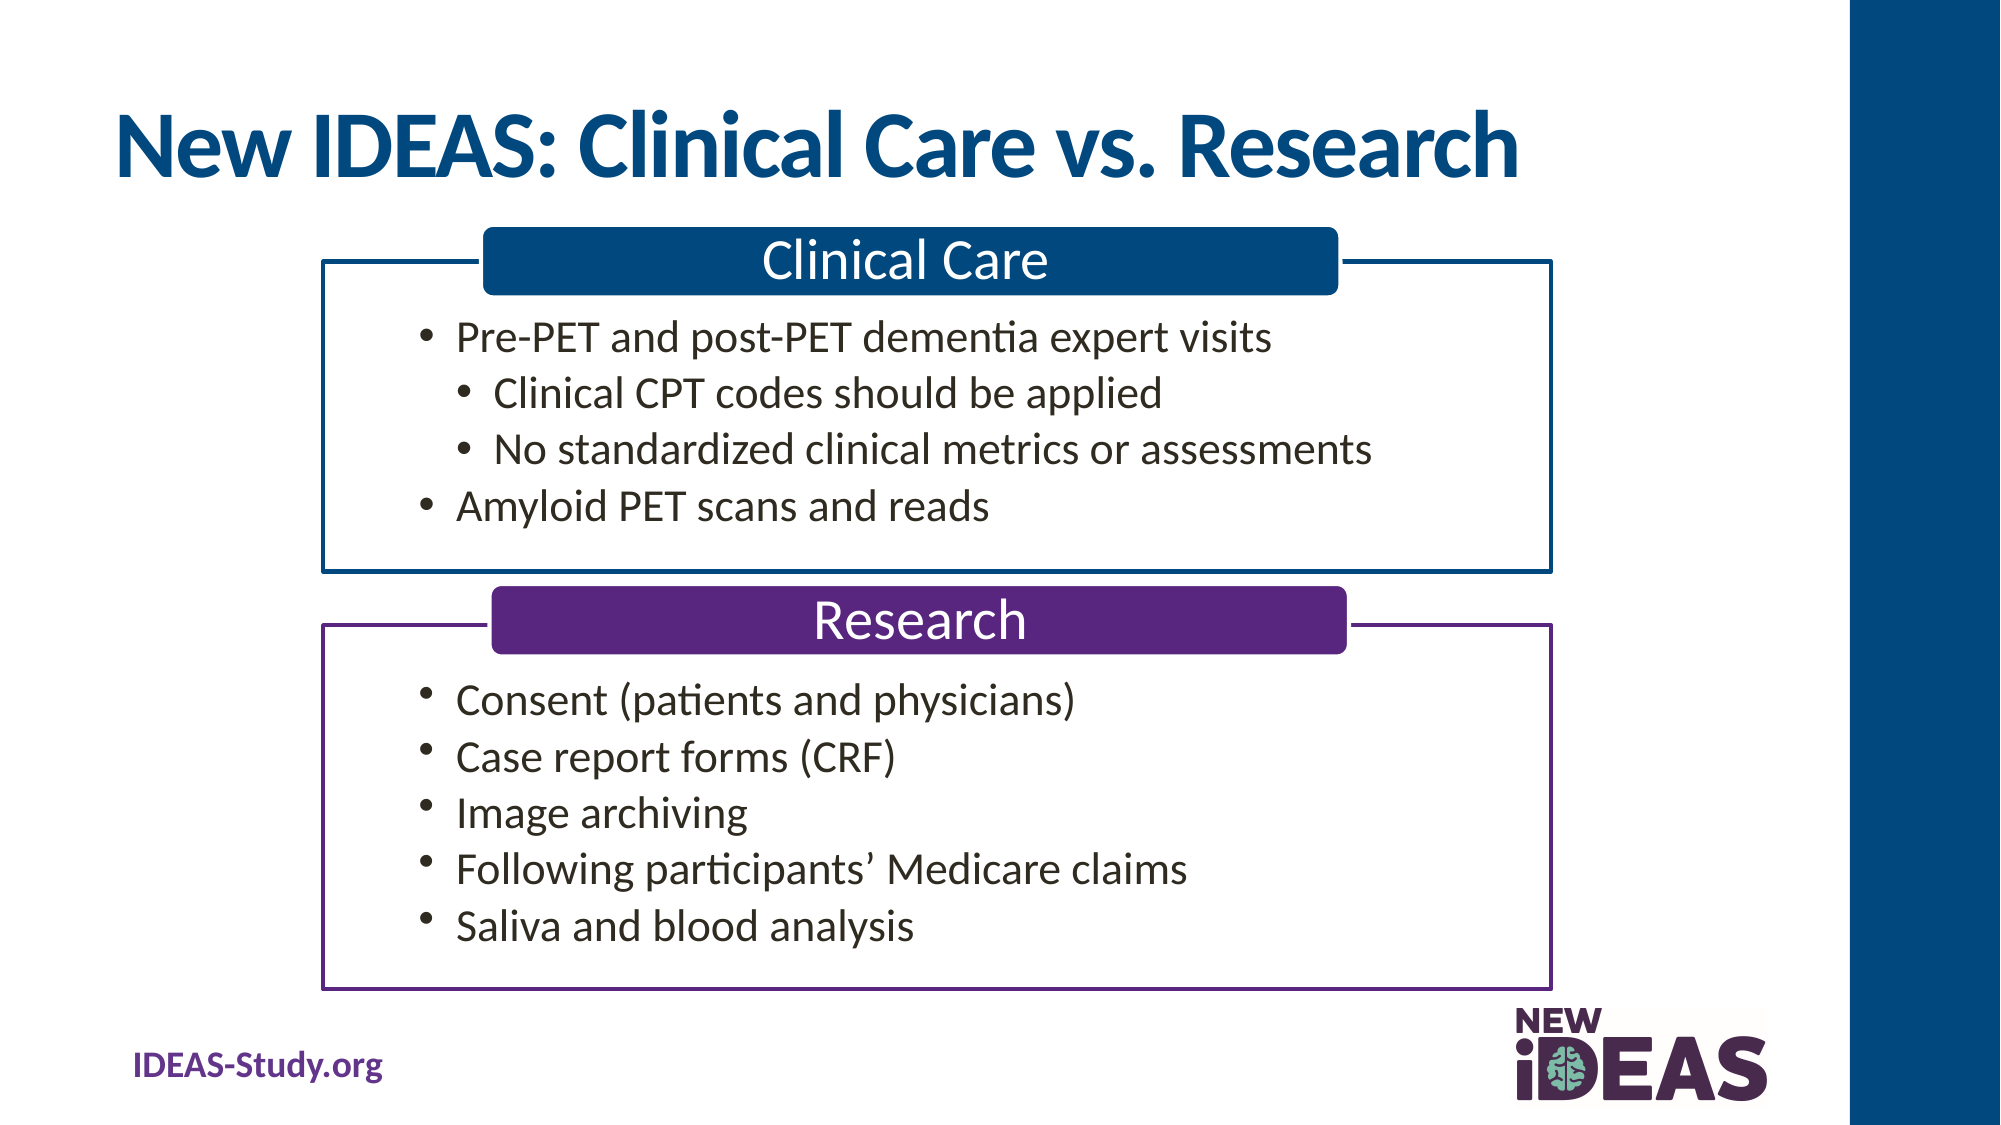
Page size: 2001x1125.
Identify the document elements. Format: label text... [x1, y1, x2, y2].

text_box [322, 220, 1552, 990]
picture [1516, 1008, 1767, 1108]
title New IDEAS: Clinical Care vs. Research [99, 45, 1767, 233]
